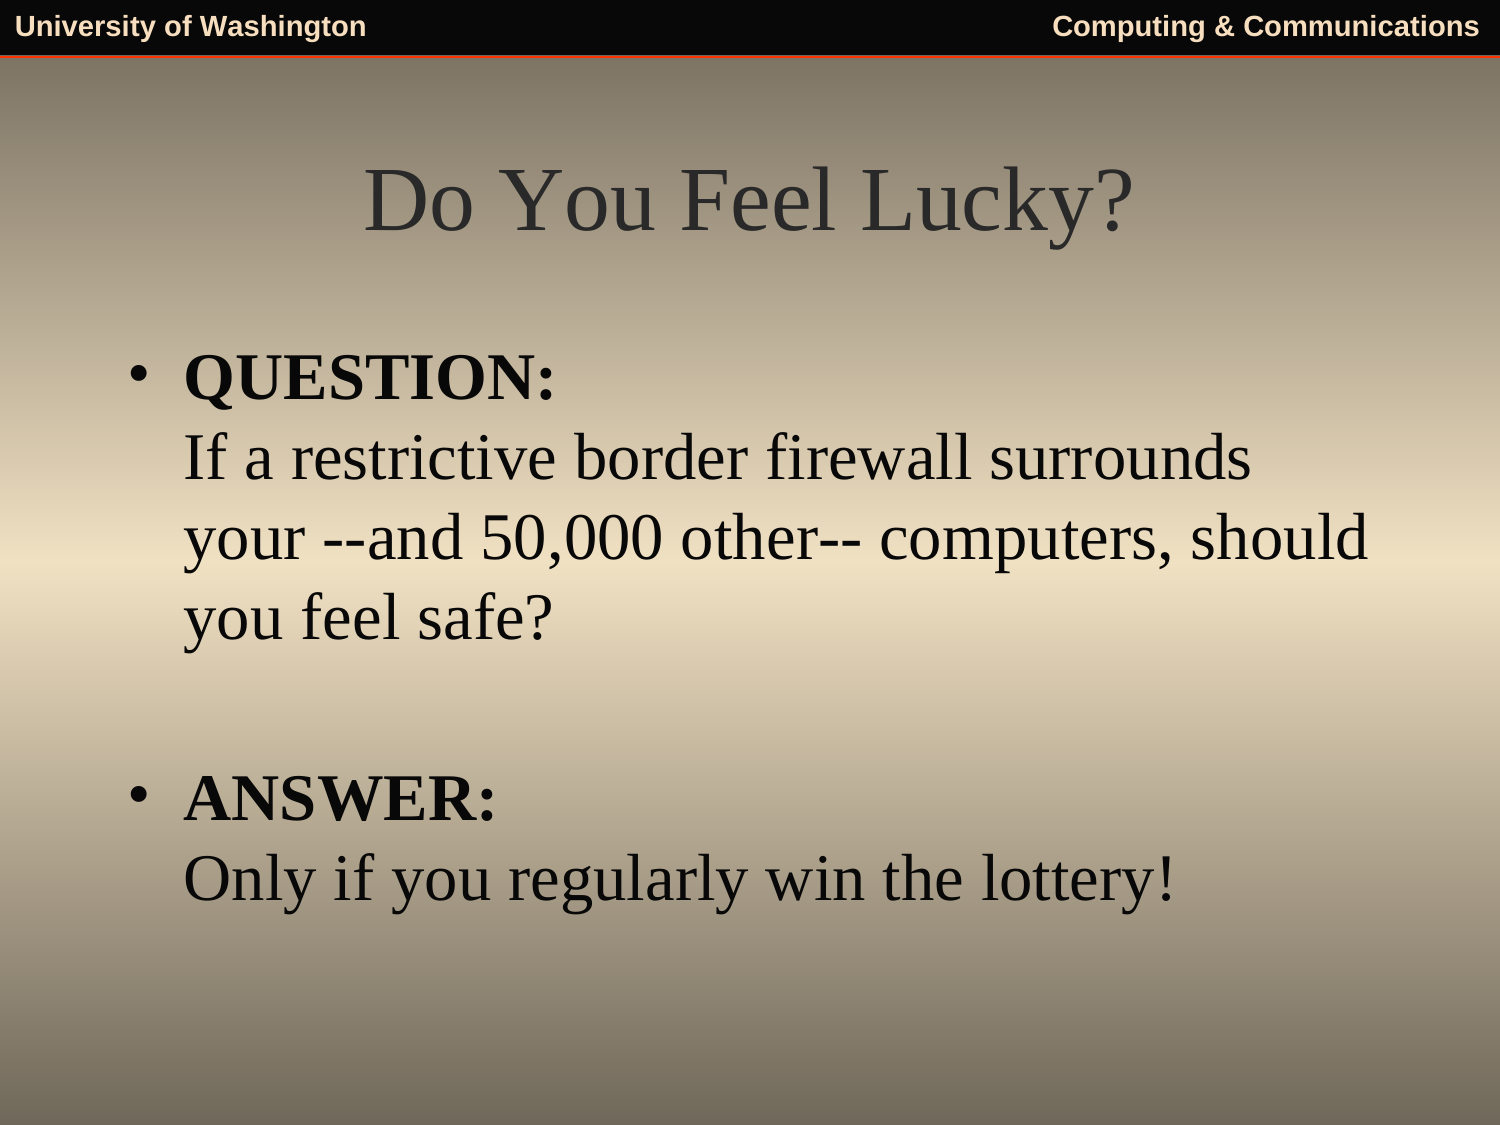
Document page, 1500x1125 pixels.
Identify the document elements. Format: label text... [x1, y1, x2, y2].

list QUESTION: If a restrictive border firewall surrounds your --and 50,000 other-- computers, should you feel safe? ANSWER: Only if you regularly win the lottery! [112, 324, 1388, 1000]
title Do You Feel Lucky? [112, 99, 1388, 288]
